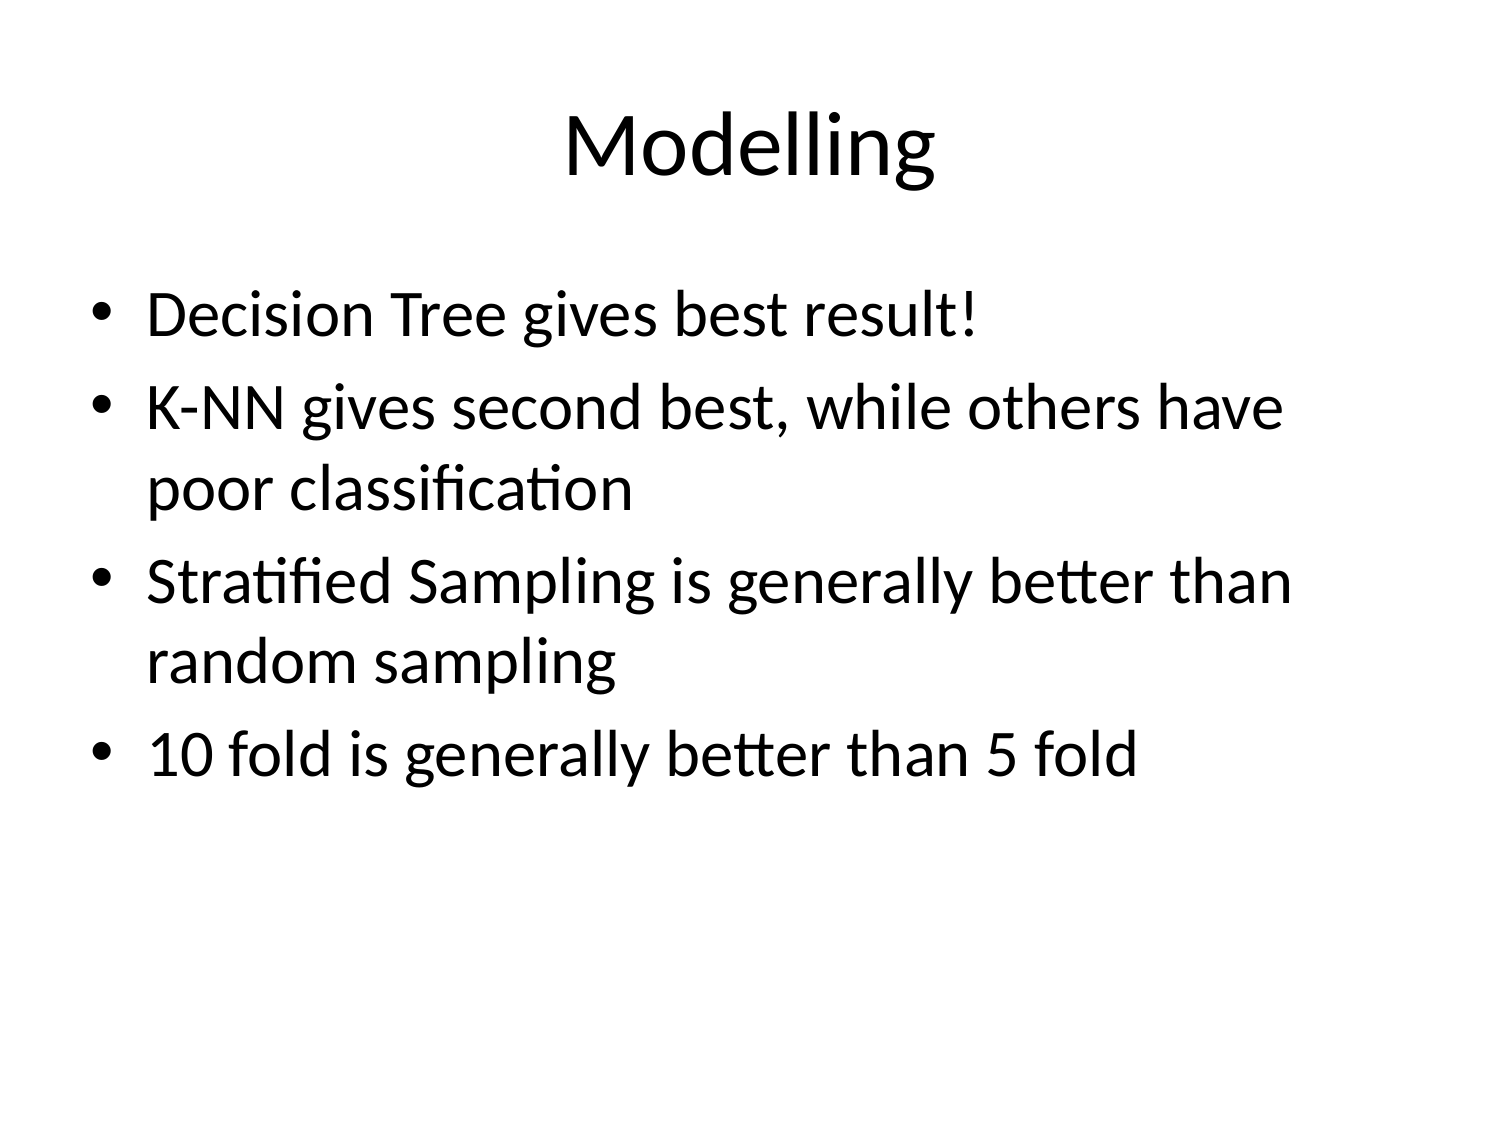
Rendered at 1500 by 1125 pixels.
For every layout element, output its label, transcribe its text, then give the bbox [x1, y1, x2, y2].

title Modelling [75, 45, 1425, 233]
list Decision Tree gives best result! K-NN gives second best, while others have poor classification Stratified Sampling is generally better than random sampling 10 fold is generally better than 5 fold [75, 262, 1425, 1005]
